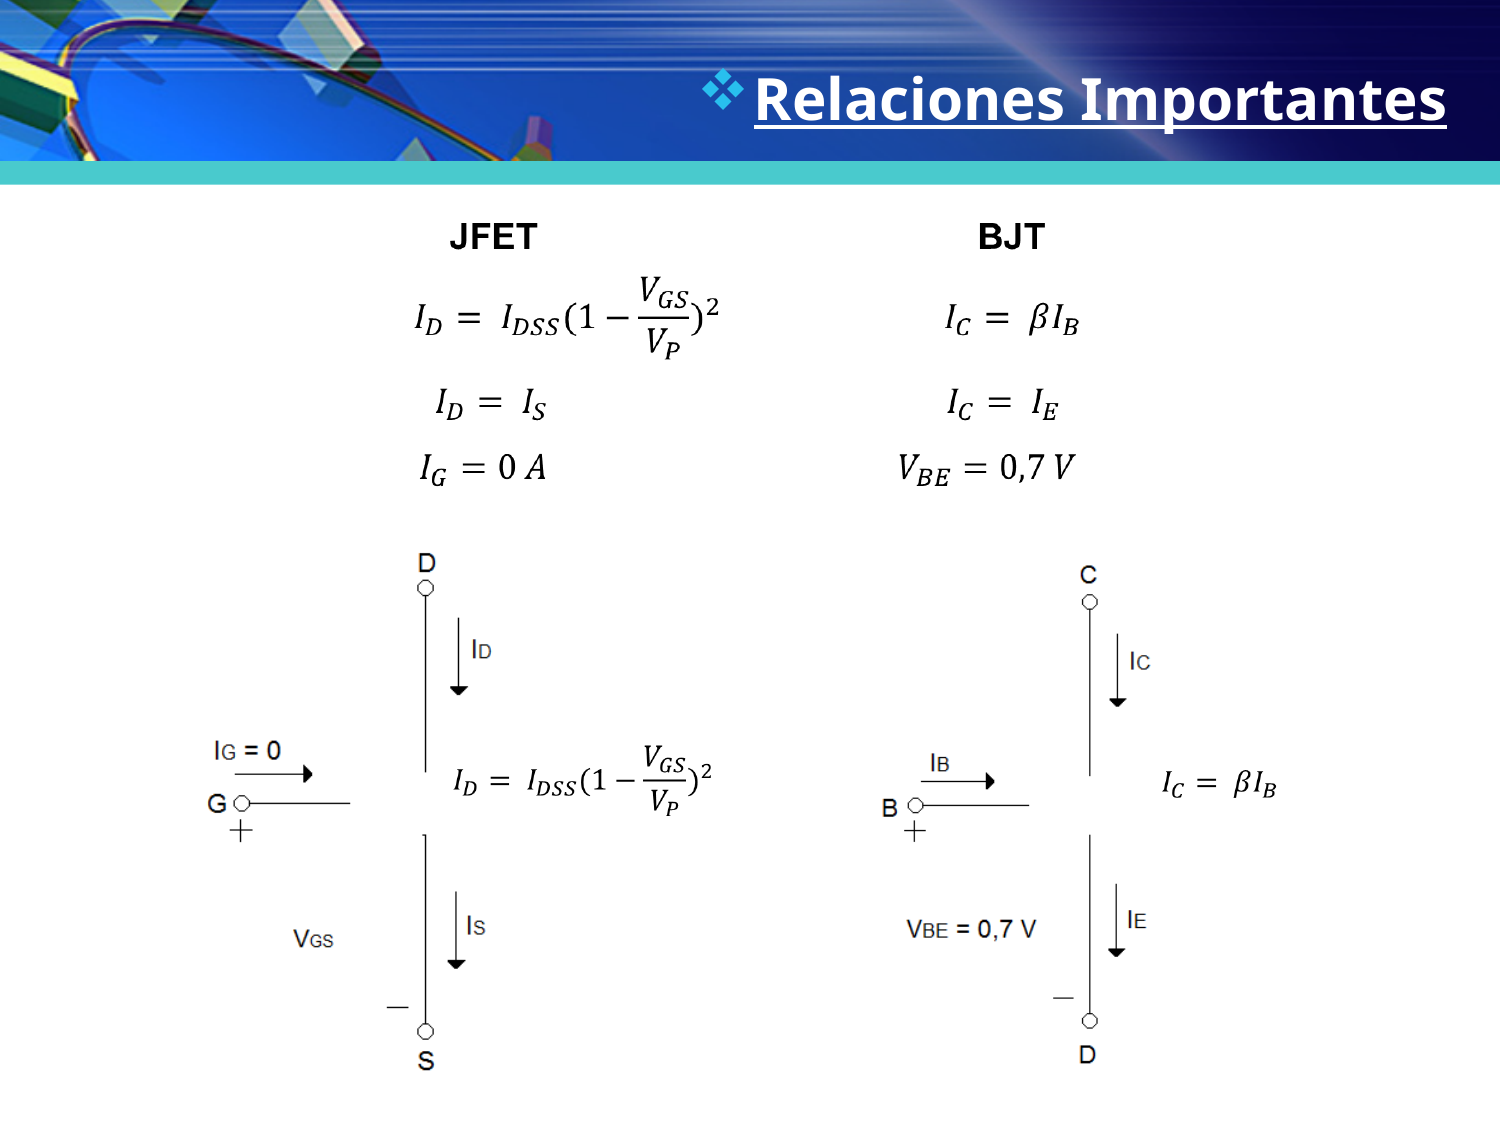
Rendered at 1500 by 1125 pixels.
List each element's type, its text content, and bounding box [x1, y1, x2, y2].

picture [0, 0, 1500, 161]
list Relaciones Importantes [111, 54, 1463, 150]
picture [182, 207, 1284, 1083]
